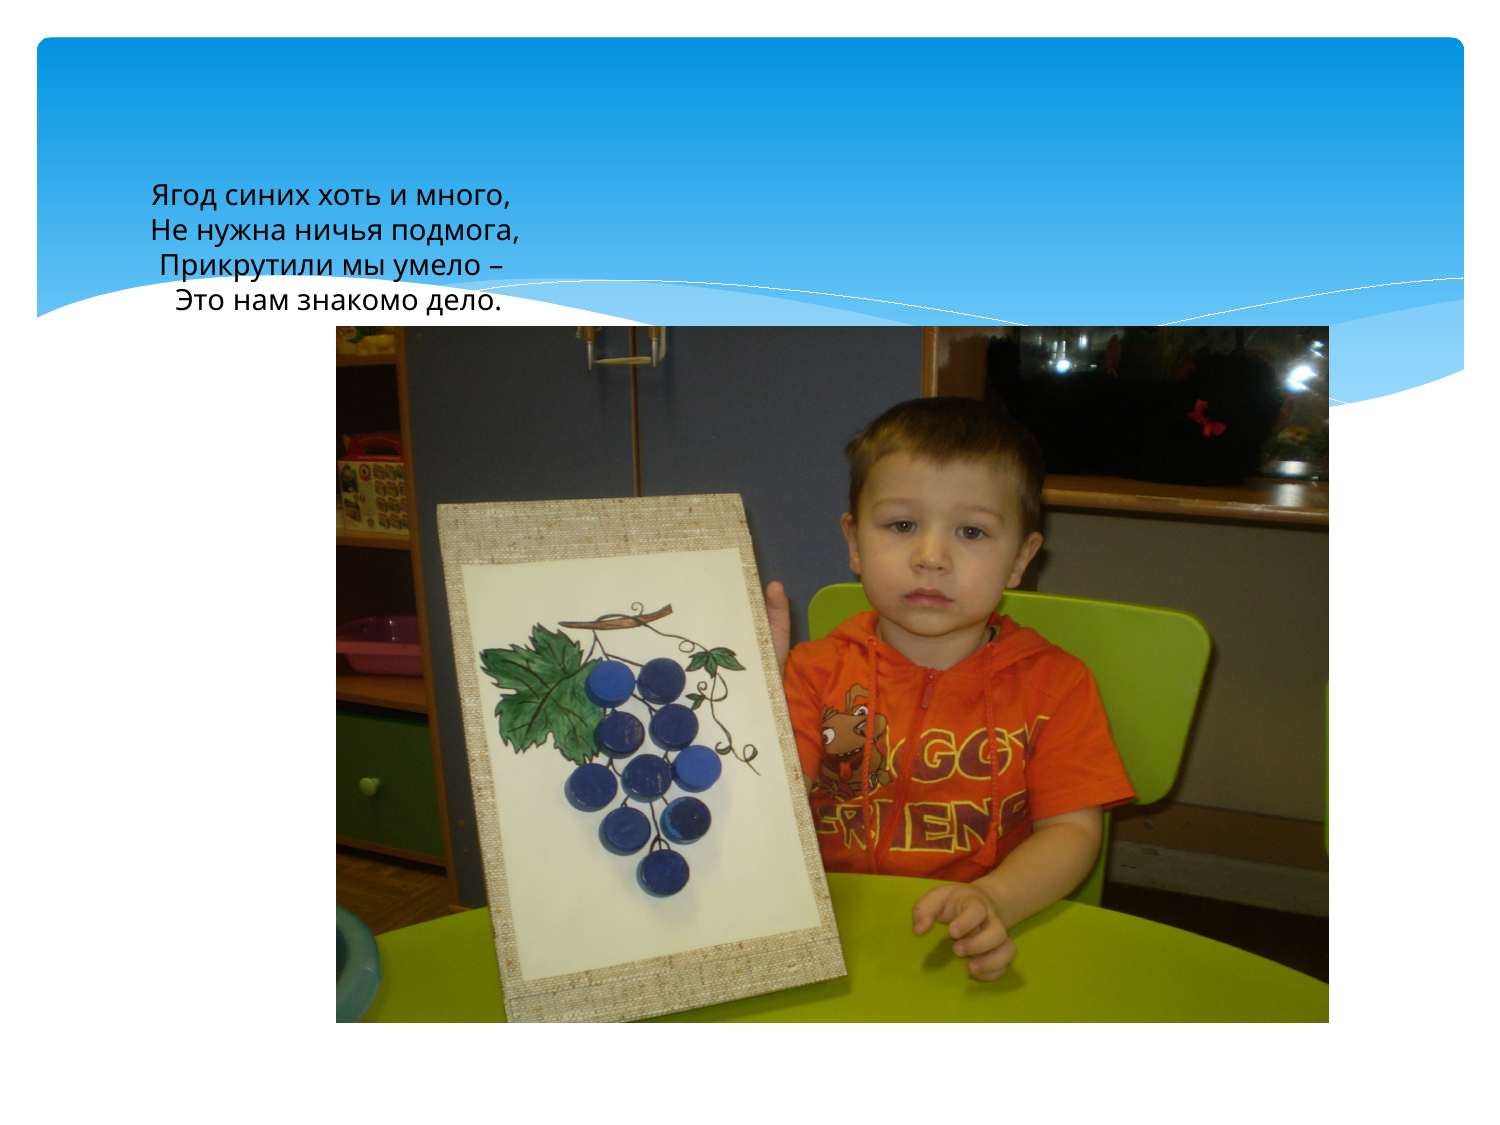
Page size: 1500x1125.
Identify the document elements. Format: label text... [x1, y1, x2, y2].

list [336, 326, 1329, 1023]
title Ягод синих хоть и много, Не нужна ничья подмога, Прикрутили мы умело – Это нам знакомо дело. [53, 160, 610, 367]
